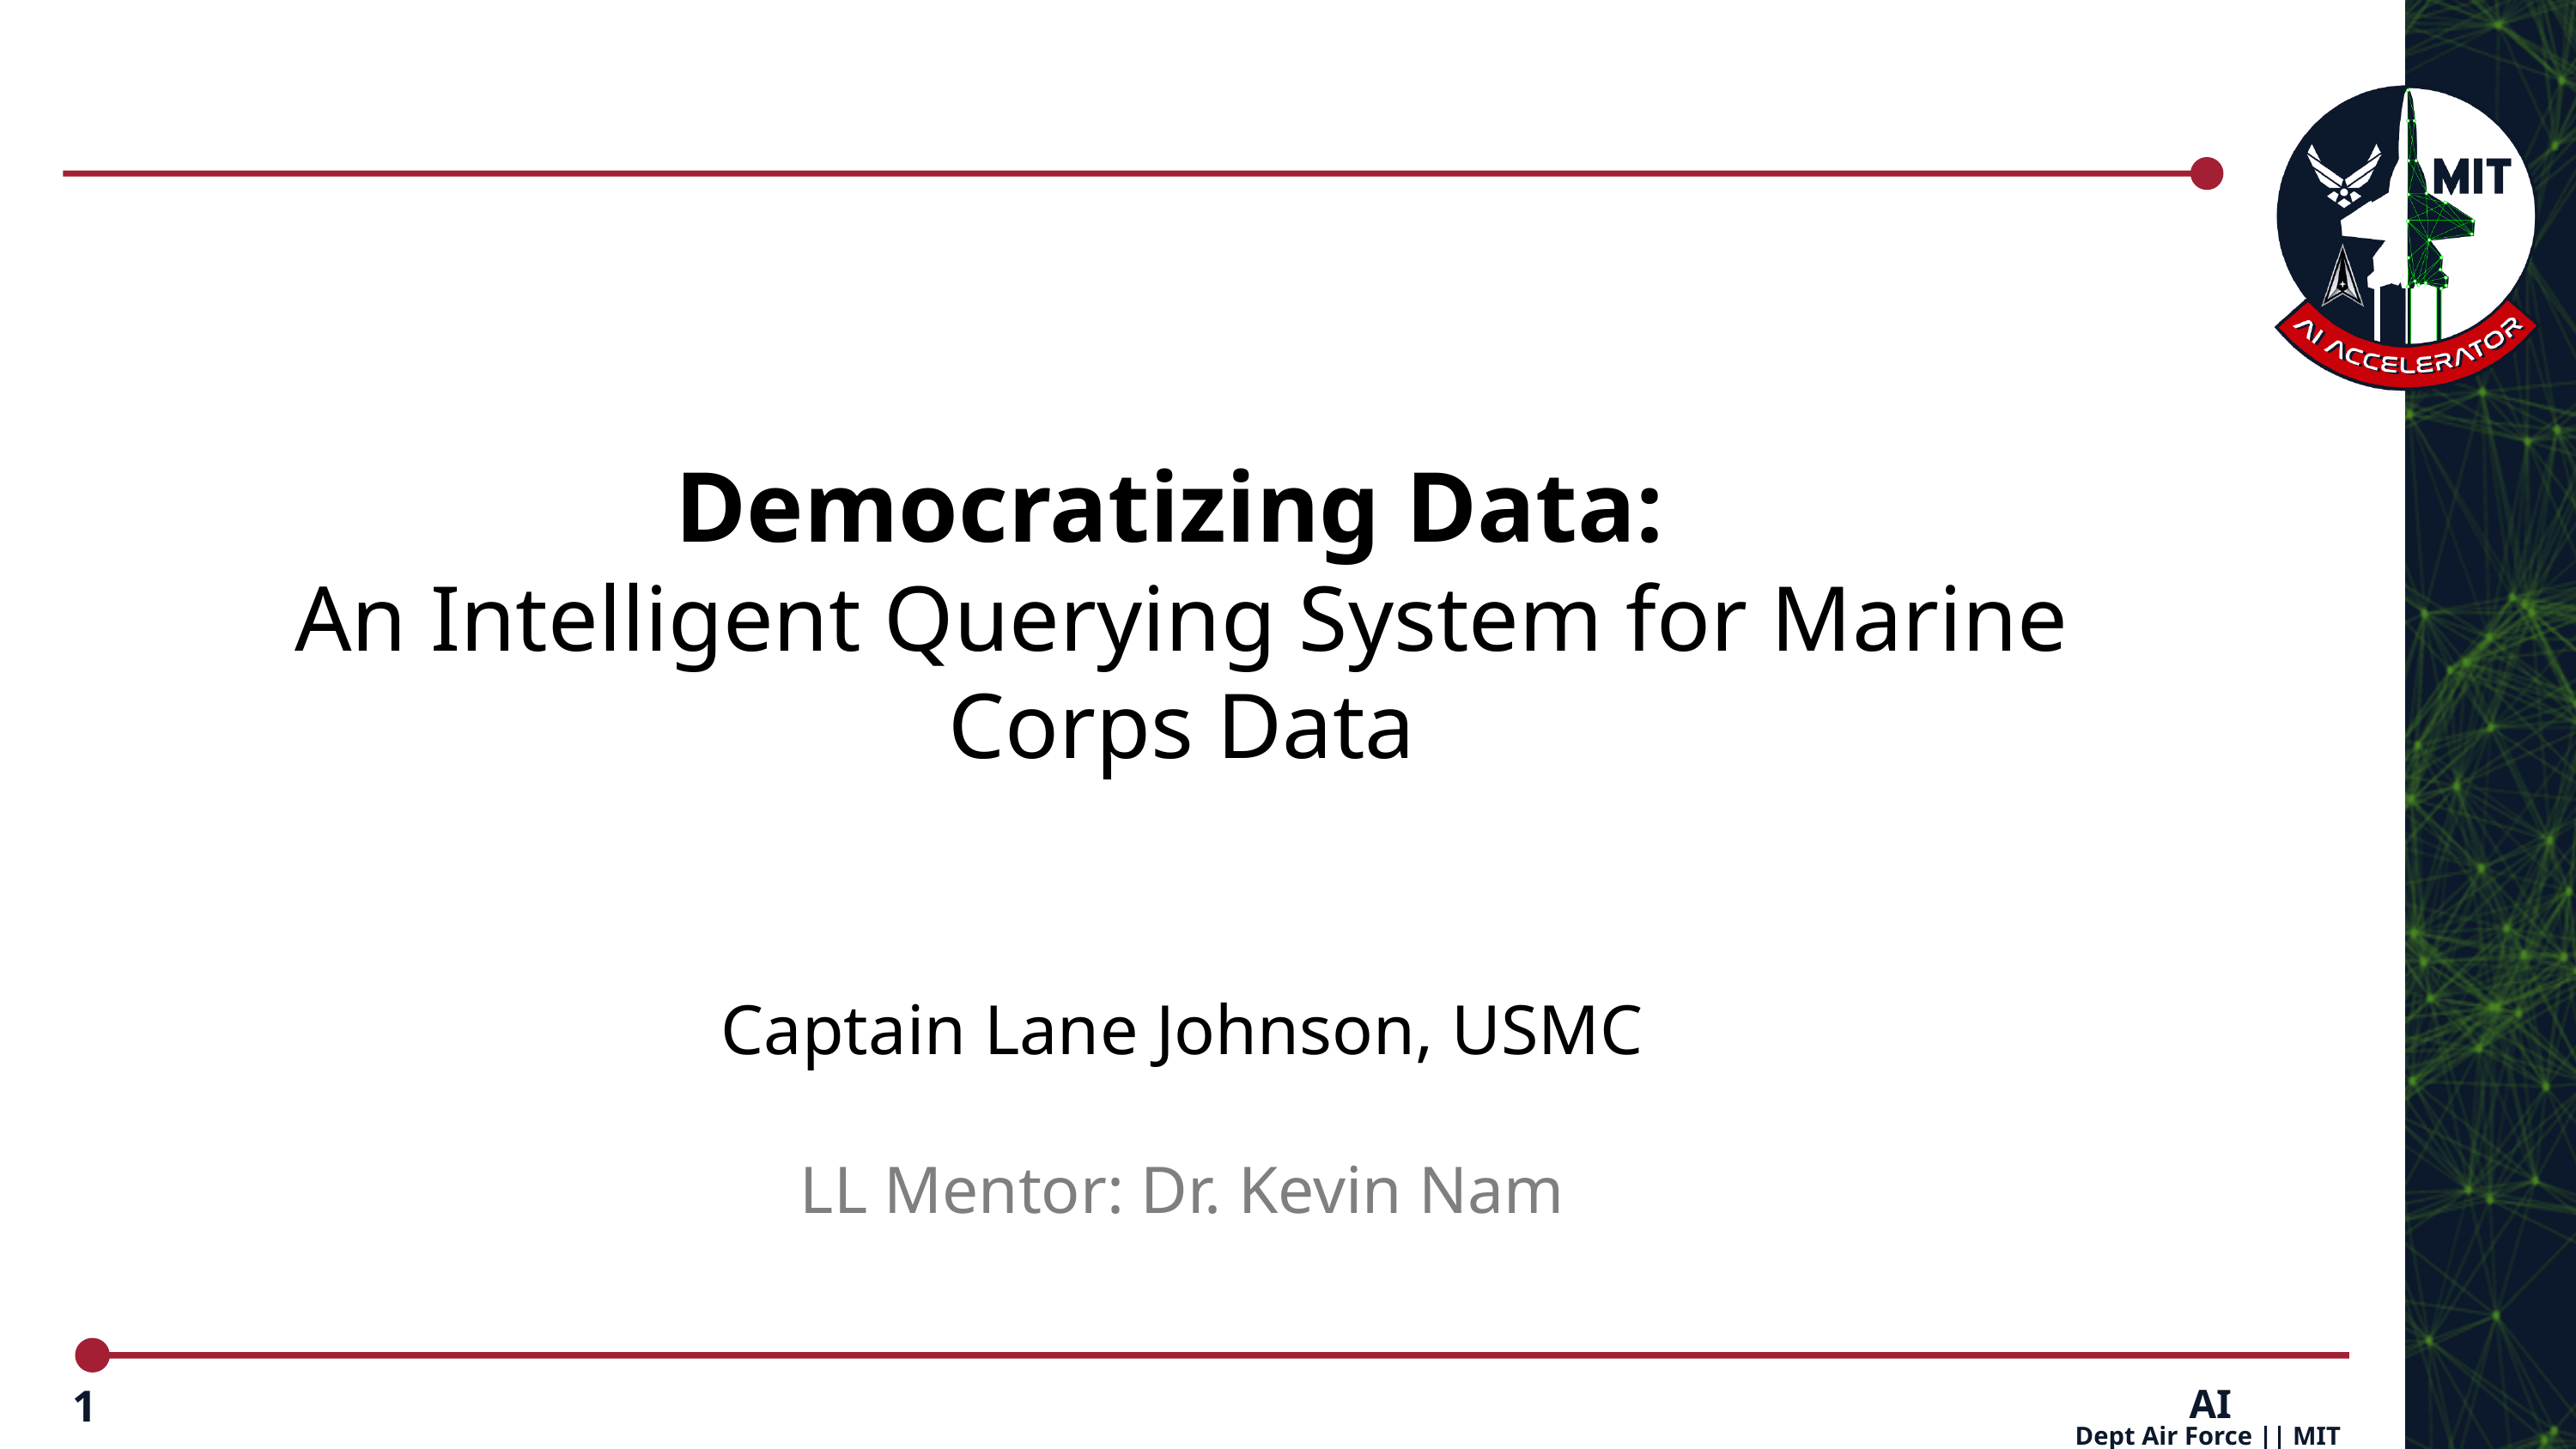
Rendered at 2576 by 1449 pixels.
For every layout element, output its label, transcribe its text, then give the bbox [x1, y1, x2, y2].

picture [2273, 0, 2576, 1449]
text_box Democratizing Data: An Intelligent Querying System for Marine Corps Data Captain Lane Johnson, USMC LL Mentor: Dr. Kevin Nam [200, 323, 2165, 1234]
